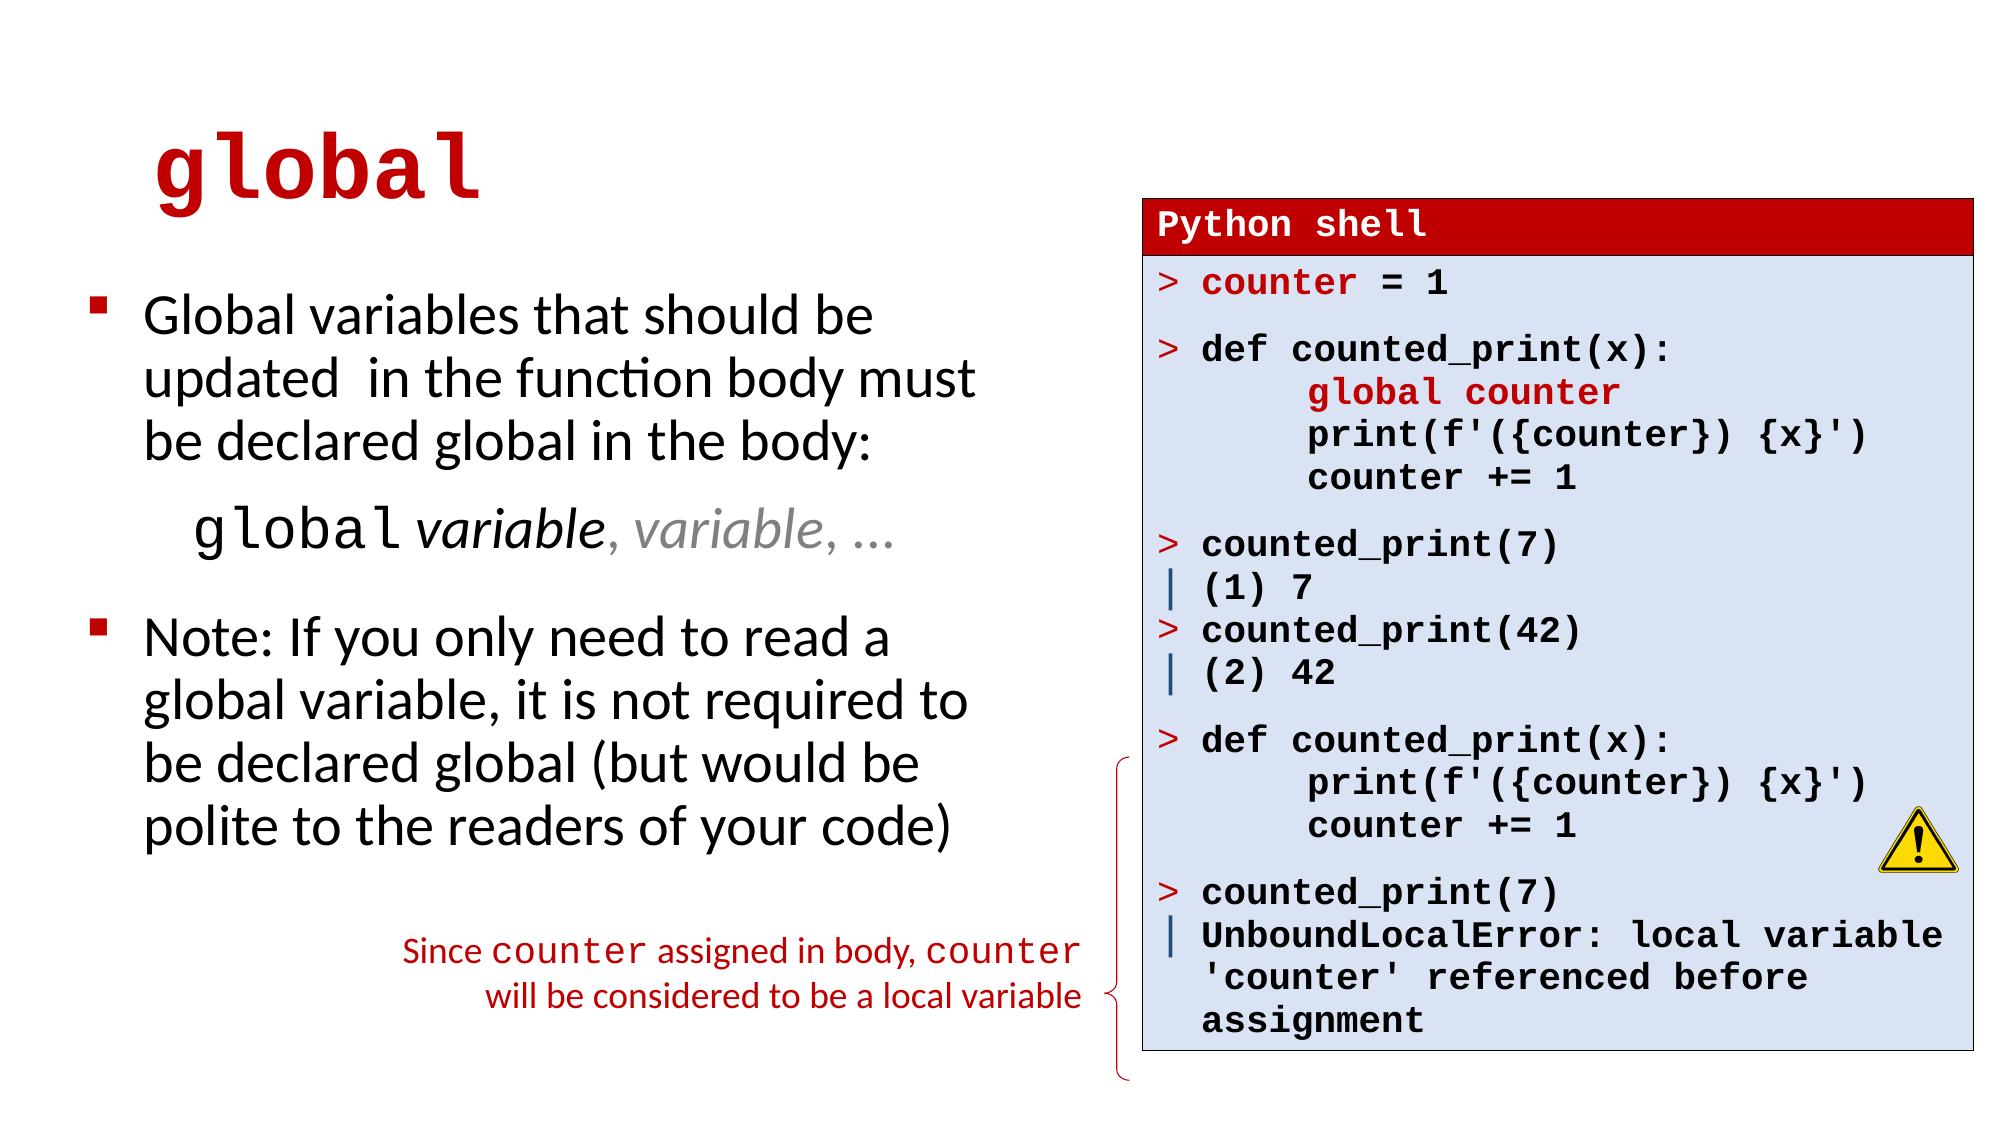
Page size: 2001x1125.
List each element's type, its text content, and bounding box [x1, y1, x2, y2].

text_box [1104, 756, 1130, 1081]
title global [137, 59, 1863, 278]
list Global variables that should be updated in the function body must be declared global in the body: global variable, variable, ... Note: If you only need to read a global variable, it is not required to be declared global (but would be polite to the readers of your code) [70, 277, 1019, 920]
table_header Python shell [1143, 199, 1973, 255]
text_box Since counter assigned in body, counter will be considered to be a local variable [377, 918, 1098, 1024]
table_cell counter = 1 def counted_print(x): global counter print(f'({counter}) {x}') counter += 1 counted_print(7) (1) 7 counted_print(42) (2) 42 def counted_print(x): print(f'({counter}) {x}') counter += 1 counted_print(7) UnboundLocalError: local variable 'counter' referenced before assignment [1143, 256, 1973, 1050]
picture [1878, 806, 1959, 873]
